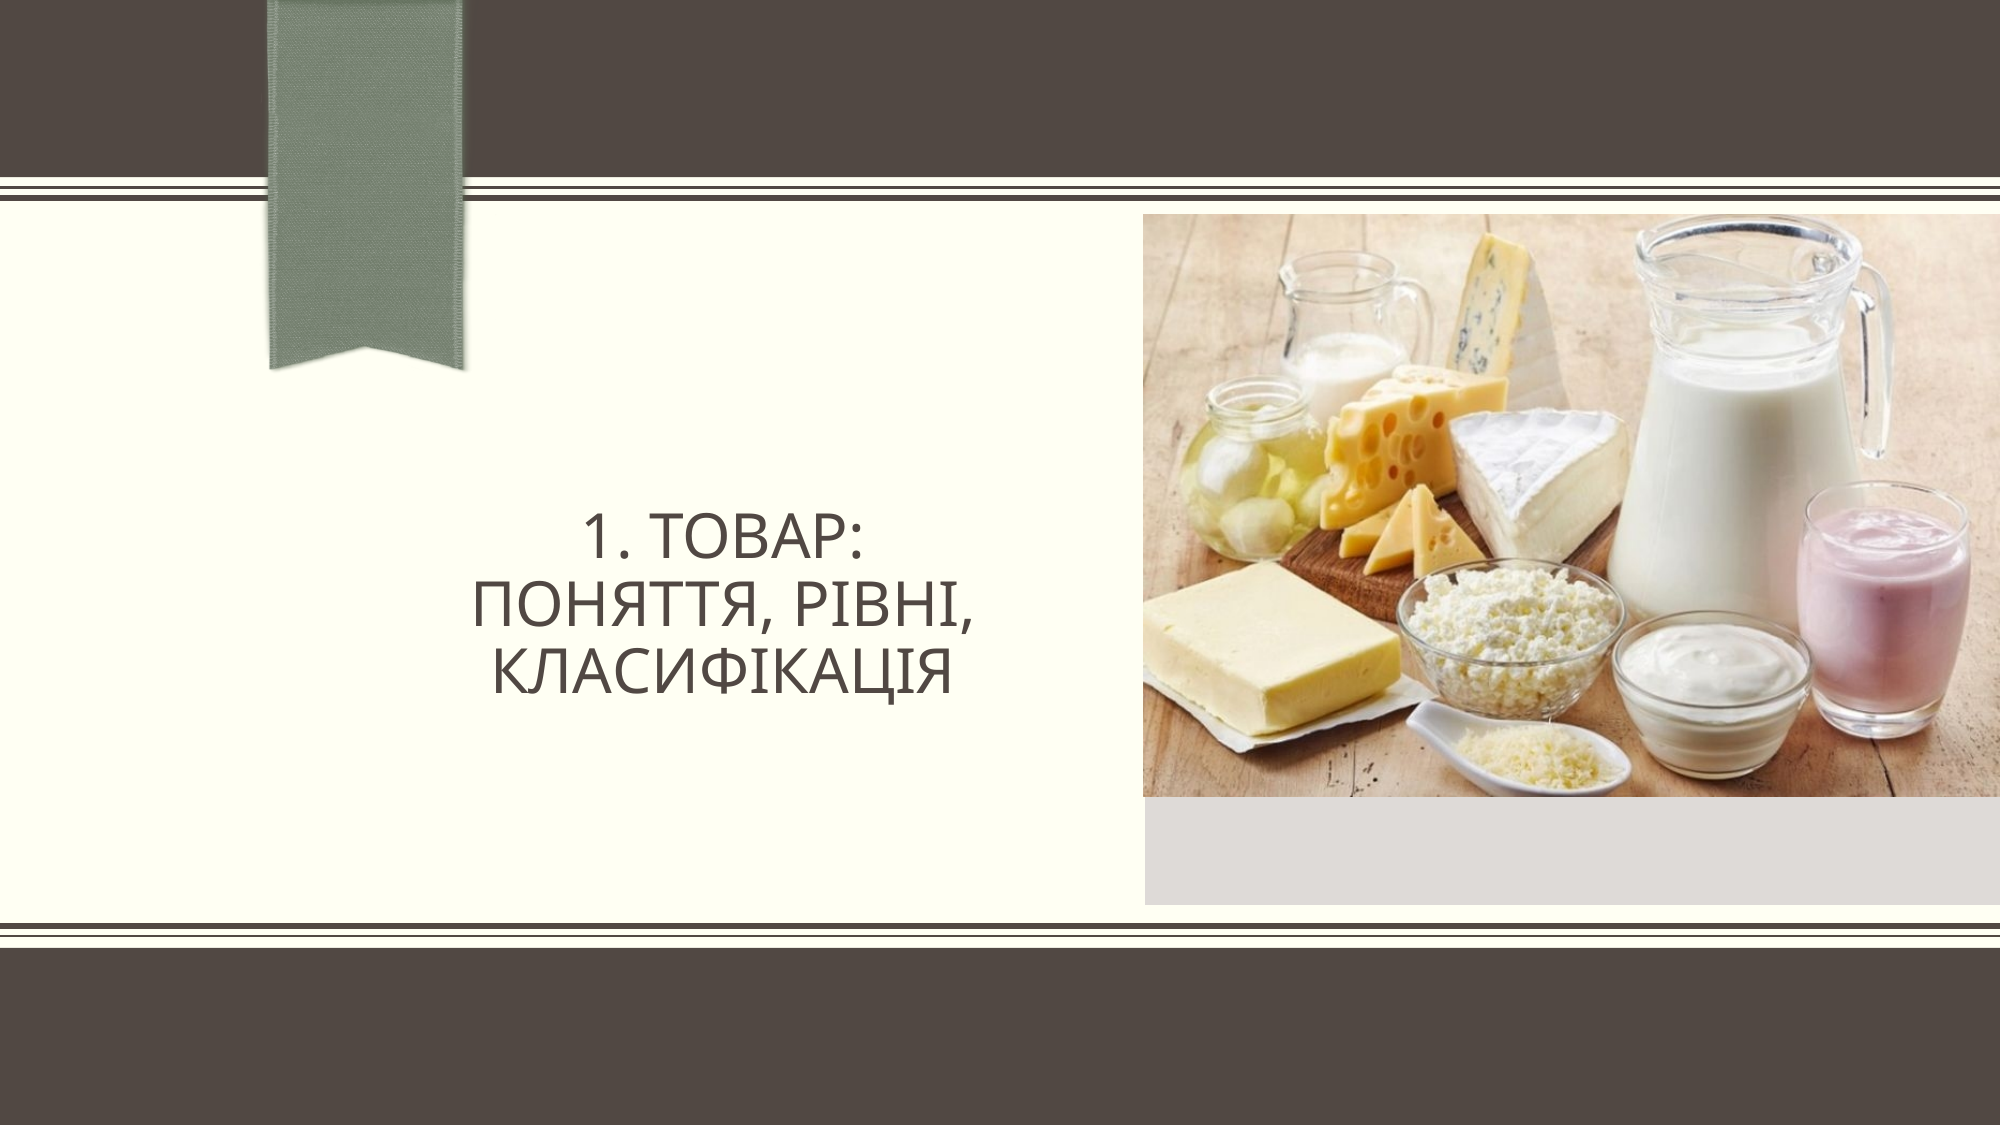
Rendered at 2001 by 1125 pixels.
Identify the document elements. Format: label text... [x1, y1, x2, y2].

picture [1143, 214, 2000, 906]
title 1. Товар: поняття, рівні, класифікація [252, 496, 1139, 859]
